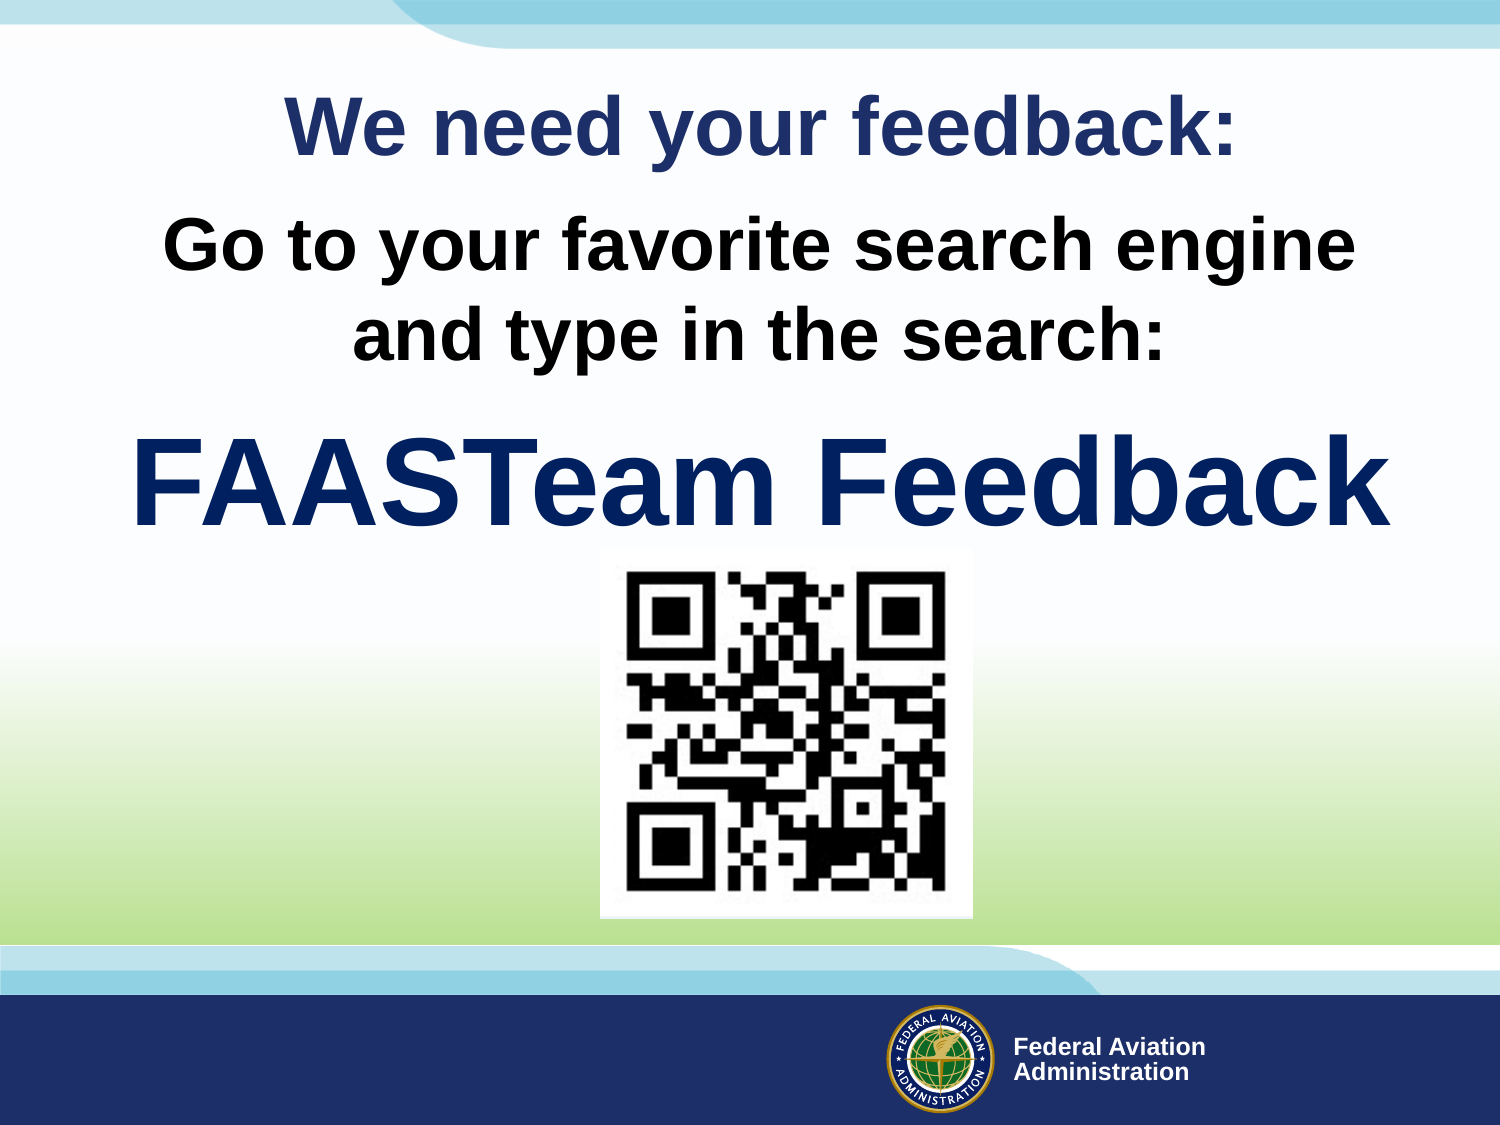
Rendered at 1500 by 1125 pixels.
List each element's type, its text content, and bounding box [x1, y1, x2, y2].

picture [599, 549, 973, 919]
picture [0, 945, 1500, 995]
picture [0, 0, 1500, 50]
list Go to your favorite search engine and type in the search: FAASTeam Feedback [99, 187, 1421, 908]
title We need your feedback: [99, 56, 1425, 188]
